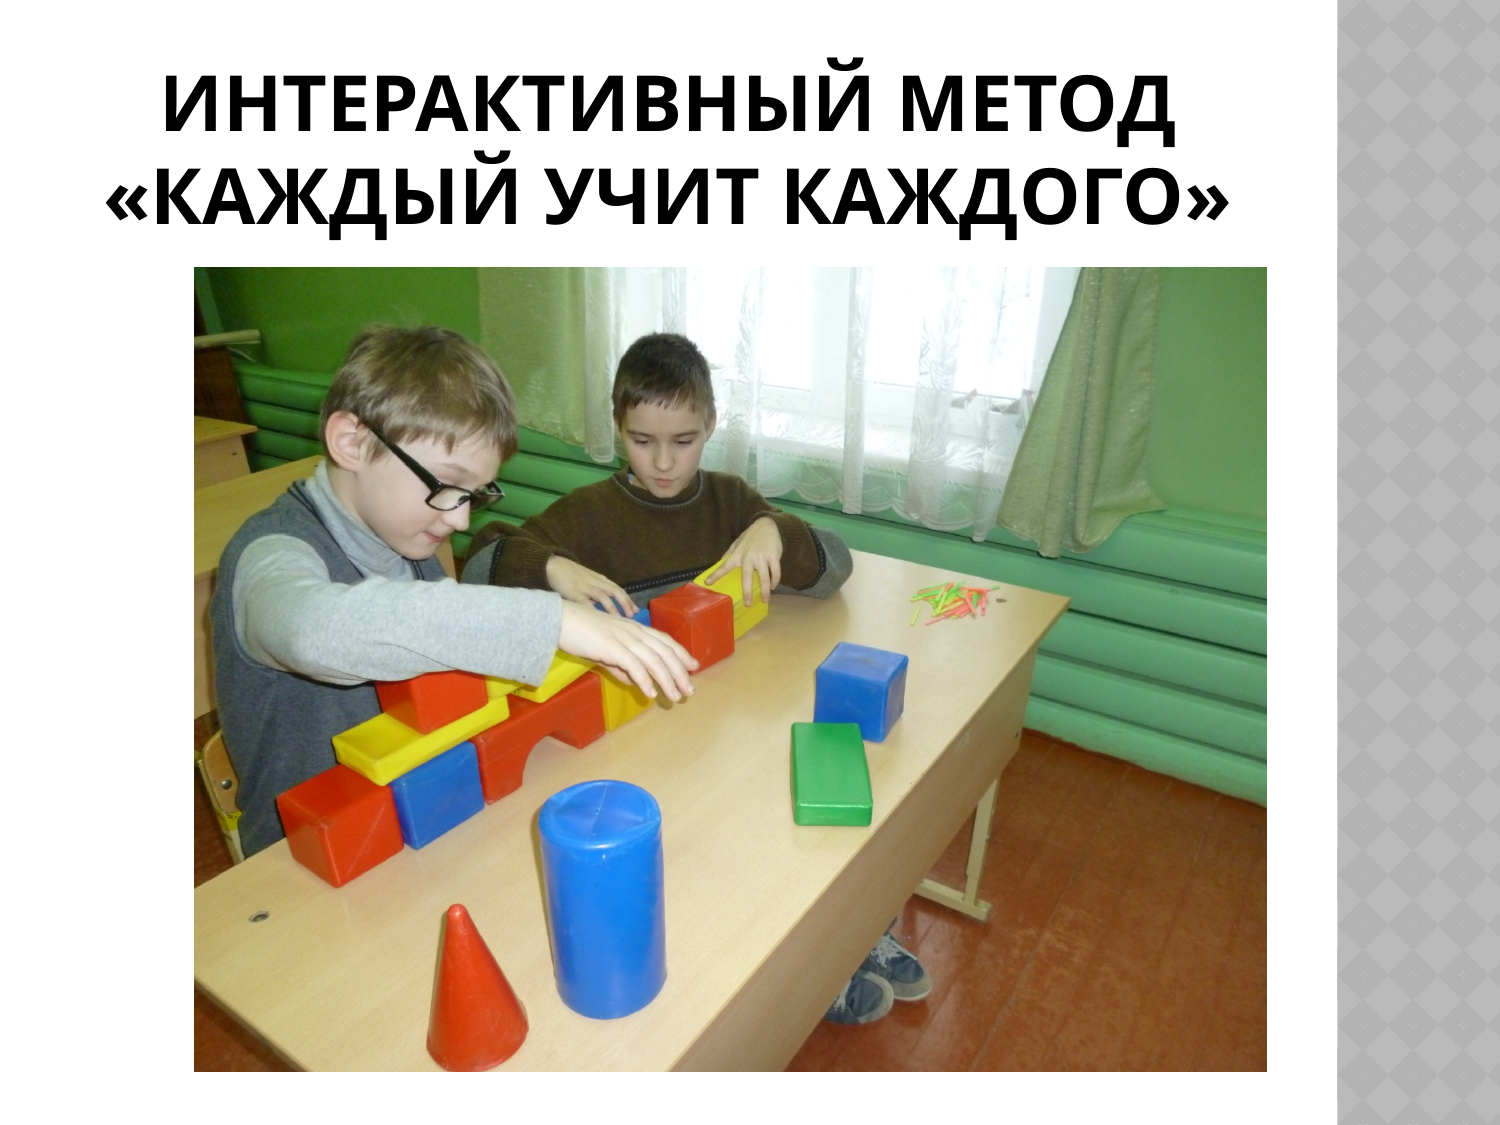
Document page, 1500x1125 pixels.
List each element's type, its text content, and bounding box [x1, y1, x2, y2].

title Интерактивный метод «Каждый учит каждого» [75, 52, 1263, 240]
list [194, 266, 1268, 1072]
